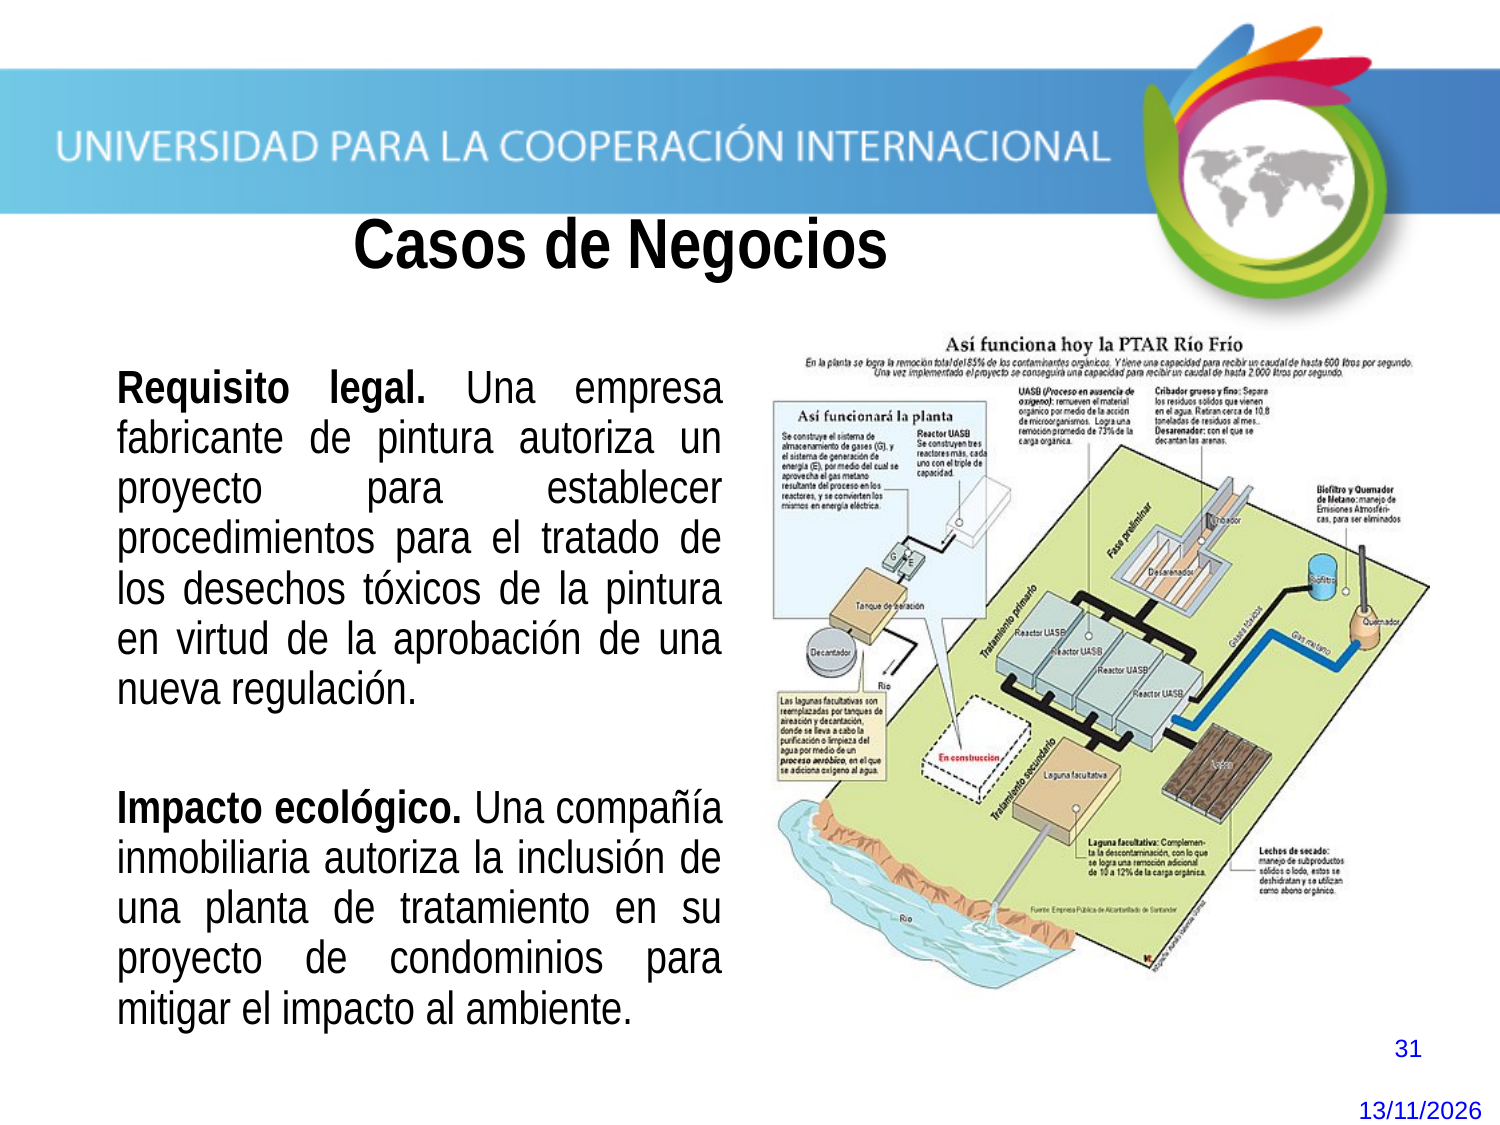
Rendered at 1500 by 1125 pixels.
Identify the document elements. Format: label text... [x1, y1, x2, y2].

text_box 20/10/2013 [1343, 1087, 1500, 1125]
picture [0, 0, 1500, 1125]
text_box 31 [1224, 1024, 1438, 1100]
text_box Requisito legal. Una empresa fabricante de pintura autoriza un proyecto para establecer procedimientos para el tratado de los desechos tóxicos de la pintura en virtud de la aprobación de una nueva regulación. Impacto ecológico. Una compañía inmobiliaria autoriza la inclusión de una planta de tratamiento en su proyecto de condominios para mitigar el impacto al ambiente. [102, 355, 739, 1064]
text_box Casos de Negocios [0, 190, 1297, 378]
